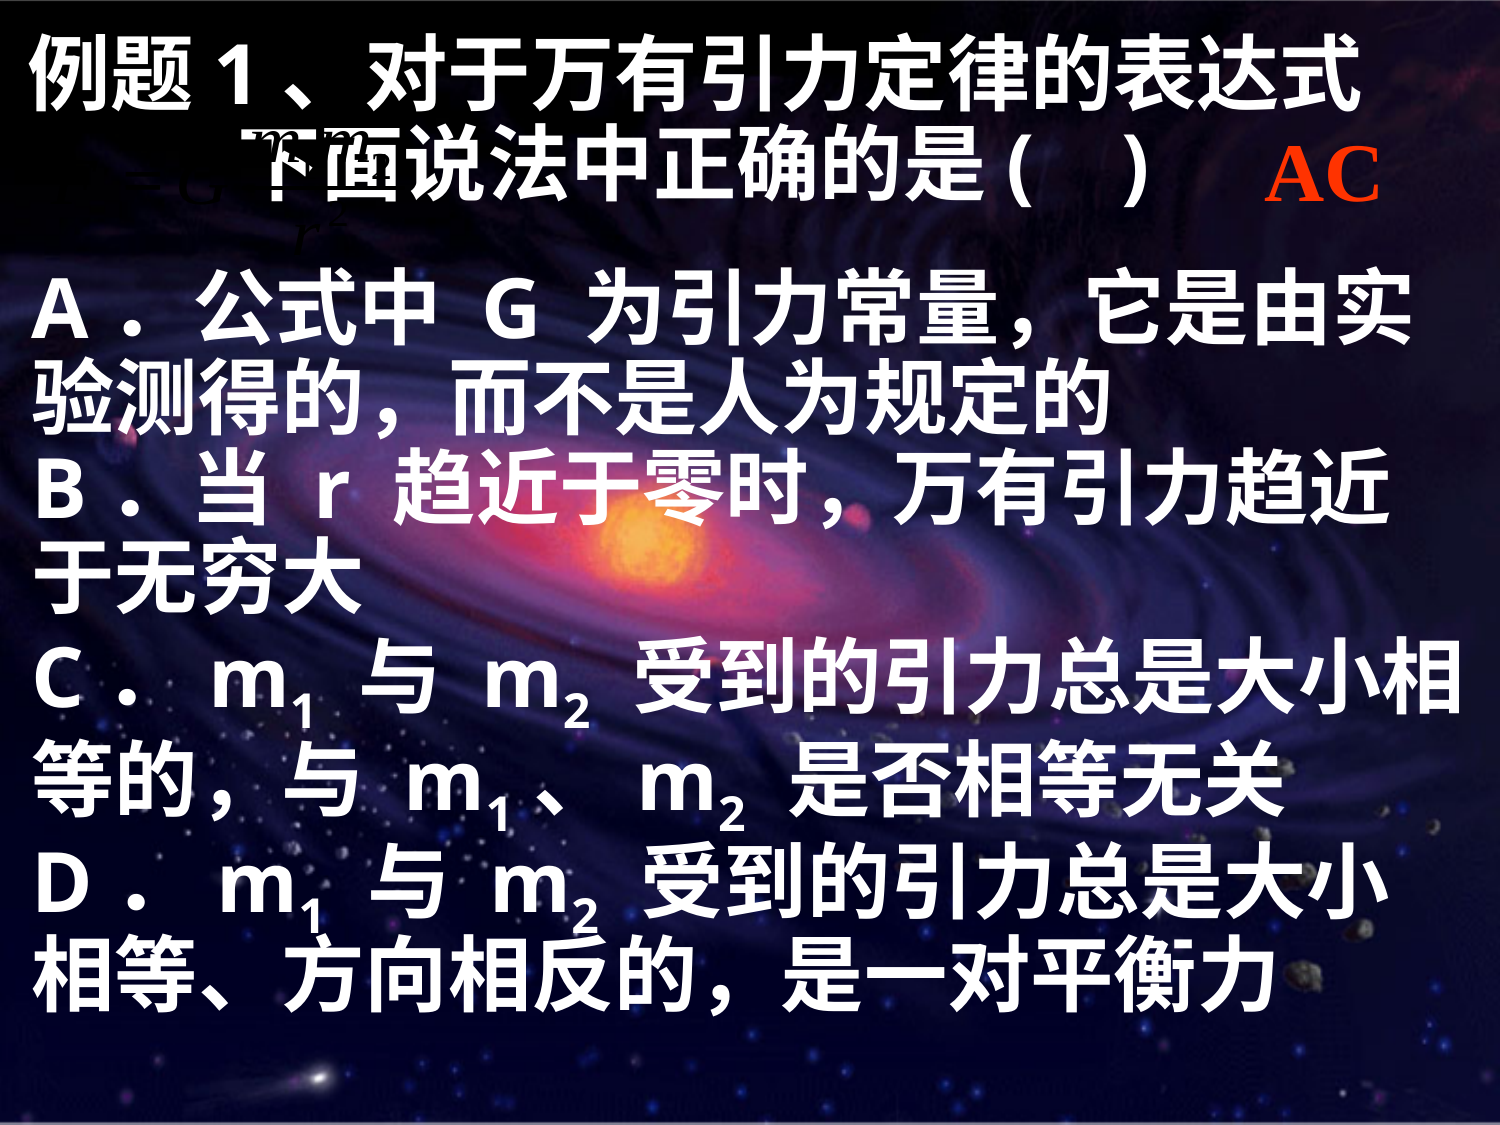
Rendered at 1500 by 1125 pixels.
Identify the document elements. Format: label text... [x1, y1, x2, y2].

text_box 例题1、对于万有引力定律的表达式 下面说法中正确的是( ) [12, 25, 1473, 220]
text_box AC [1249, 110, 1413, 226]
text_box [37, 99, 419, 270]
text_box A．公式中 G 为引力常量，它是由实验测得的，而不是人为规定的 B．当 r 趋近于零时，万有引力趋近于无穷大 C．m1 与 m2 受到的引力总是大小相等的，与 m1、m2 是否相等无关 D．m1 与 m2 受到的引力总是大小相等、方向相反的，是一对平衡力 [17, 258, 1480, 1031]
picture [0, 0, 1500, 1125]
